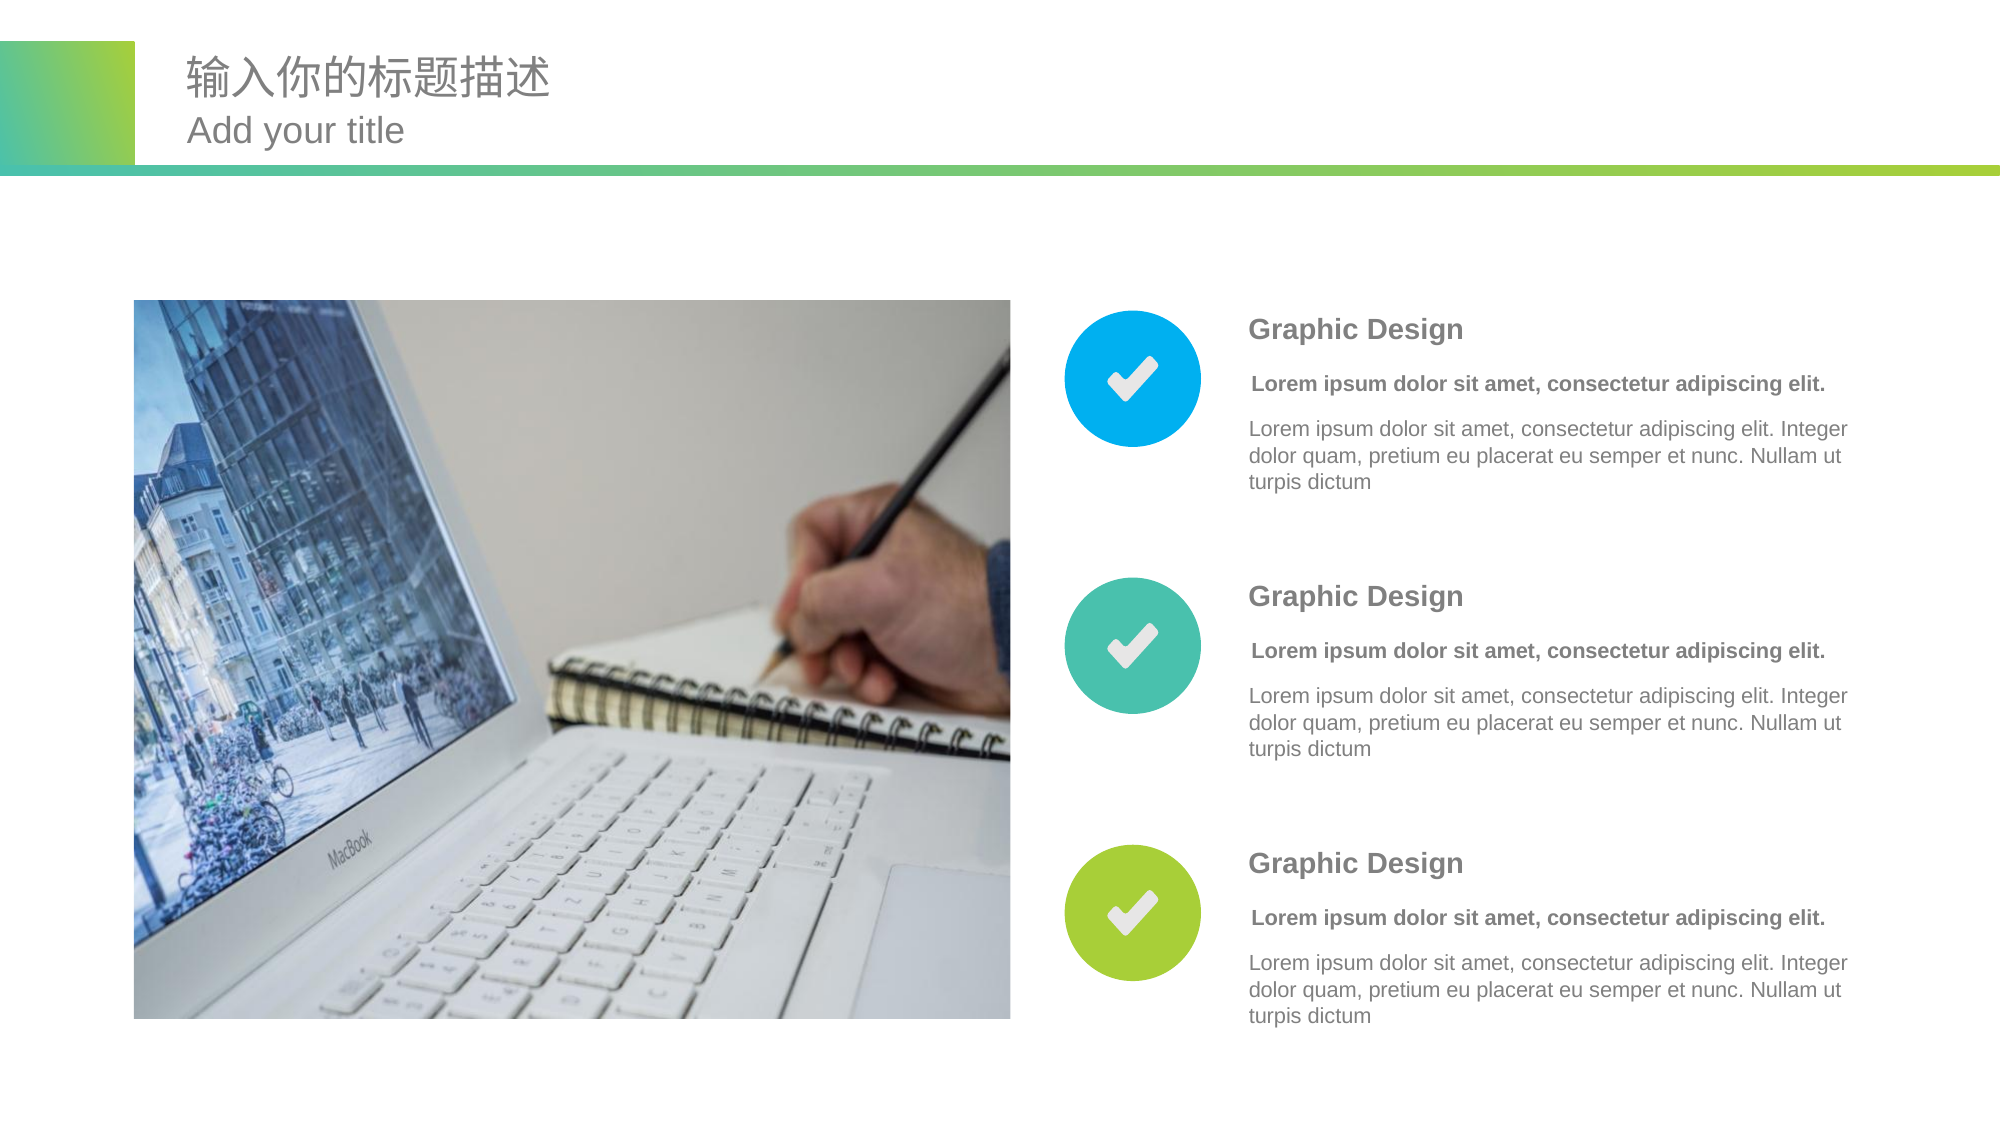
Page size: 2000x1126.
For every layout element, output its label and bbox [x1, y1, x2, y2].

text_box [0, 41, 2000, 177]
text_box [1233, 837, 1883, 1037]
text_box [132, 298, 1013, 1021]
text_box [1233, 302, 1883, 503]
text_box [1233, 570, 1883, 770]
text_box [1064, 310, 1202, 448]
text_box [1064, 577, 1202, 715]
text_box [1064, 844, 1202, 982]
